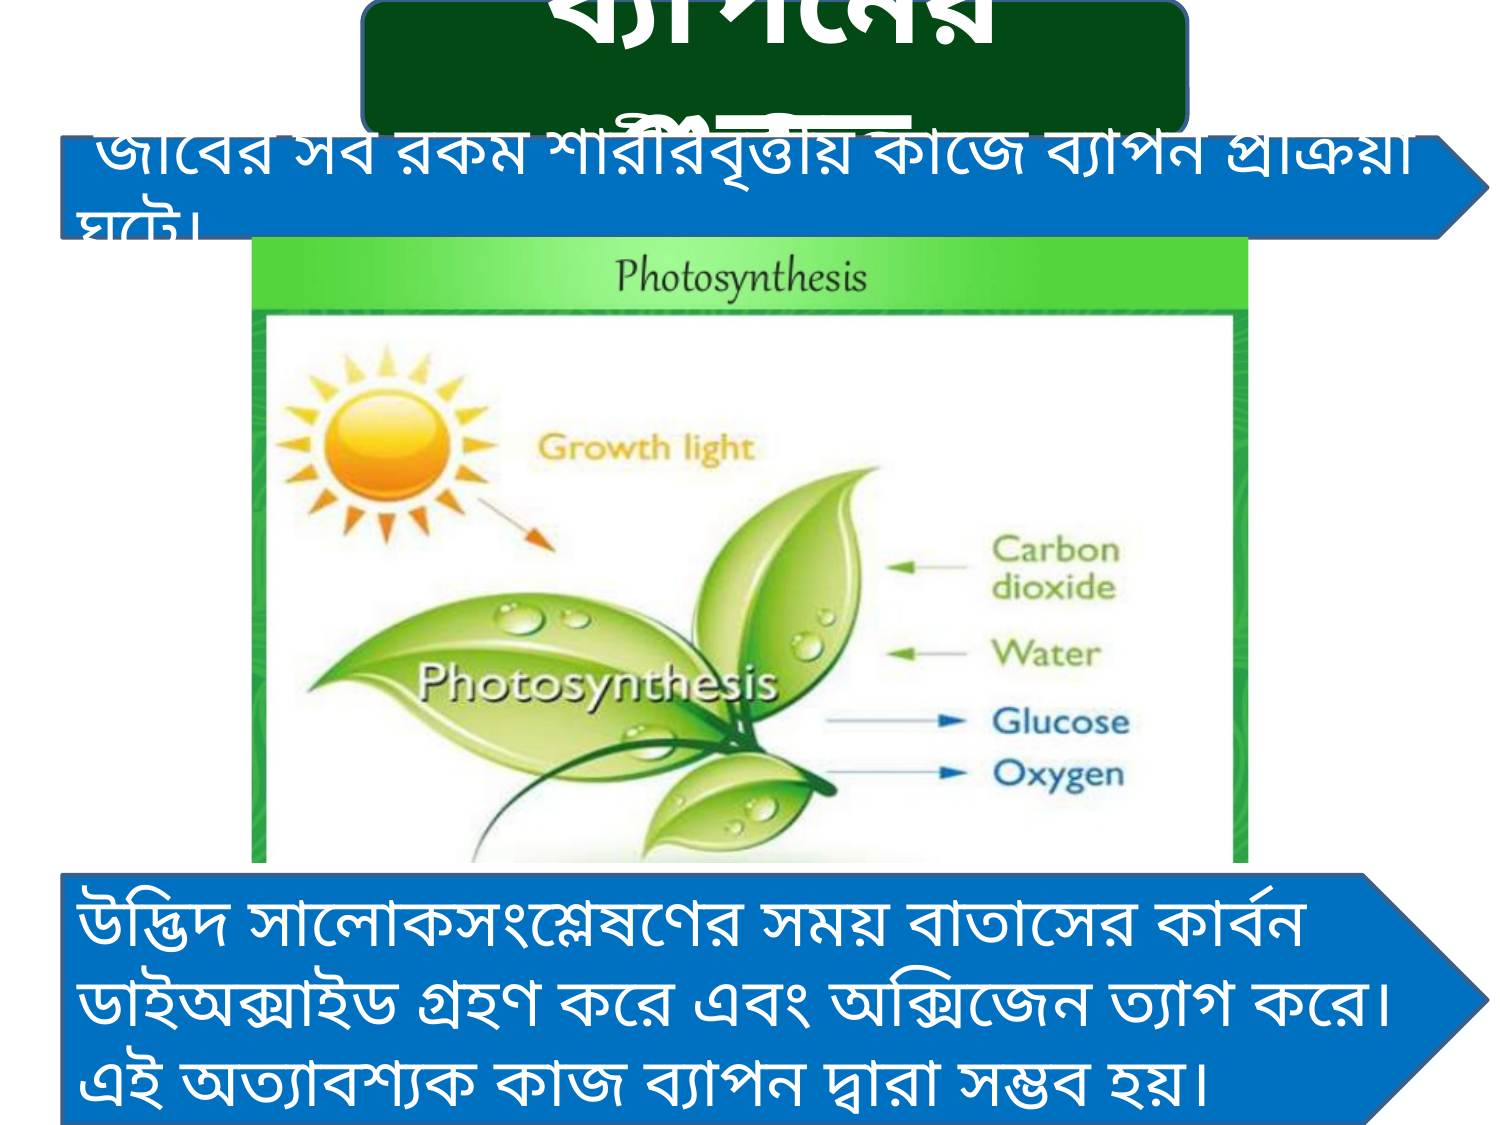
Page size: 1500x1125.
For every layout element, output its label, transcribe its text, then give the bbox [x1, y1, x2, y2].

text_box ব্যাপনের গুরুত্ব [360, 0, 1190, 135]
picture [251, 237, 1249, 863]
text_box উদ্ভিদ সালোকসংশ্লেষণের সময় বাতাসের কার্বন ডাইঅক্সাইড গ্রহণ করে এবং অক্সিজেন ত্যাগ করে। এই অত্যাবশ্যক কাজ ব্যাপন দ্বারা সম্ভব হয়। [60, 872, 1490, 1125]
text_box জীবের সব রকম শারীরবৃত্তীয় কাজে ব্যাপন প্রক্রিয়া ঘটে। [60, 135, 1490, 240]
